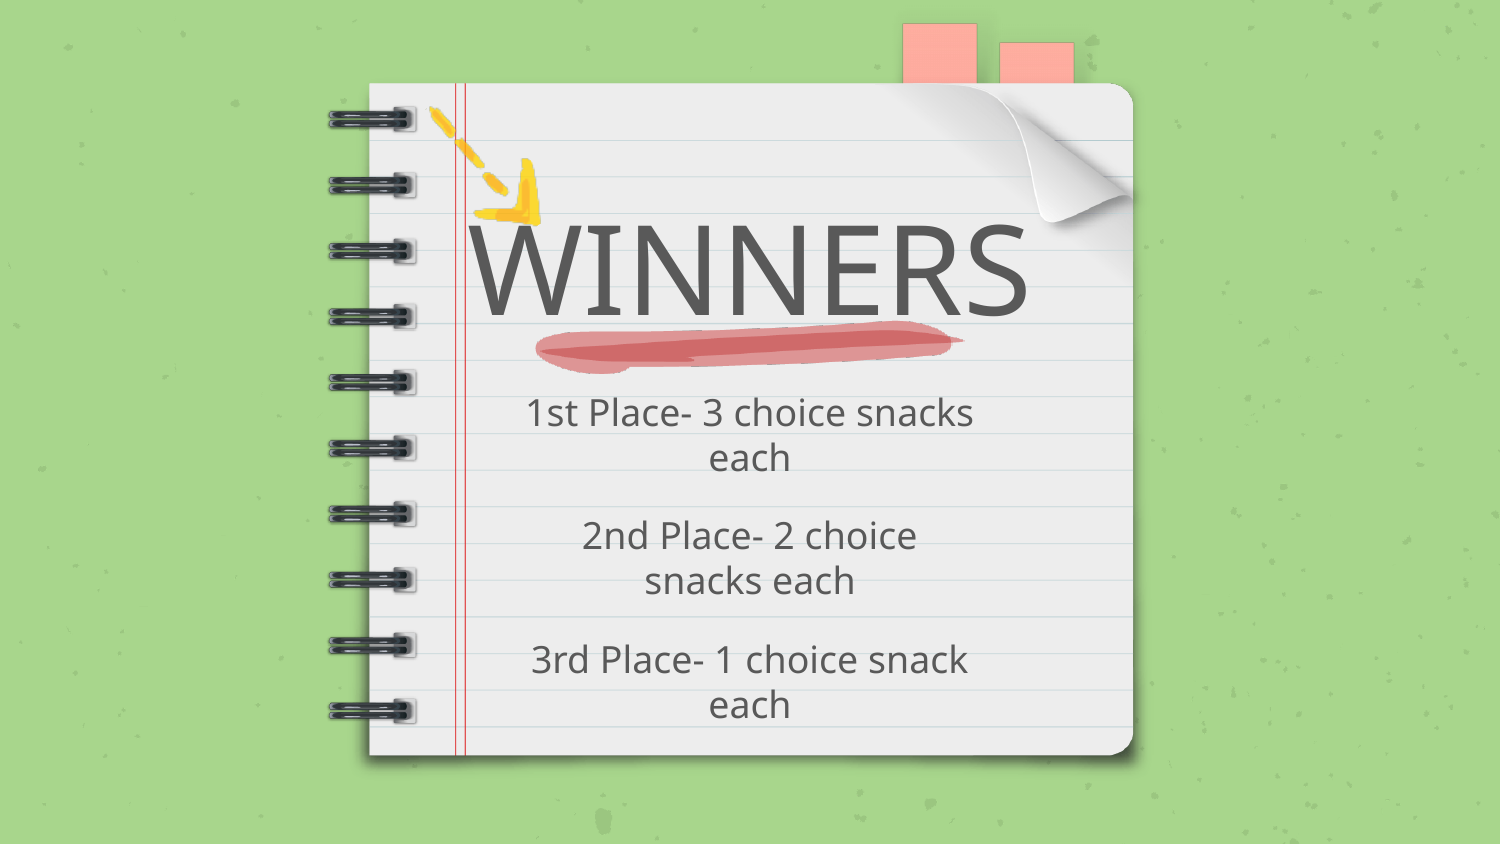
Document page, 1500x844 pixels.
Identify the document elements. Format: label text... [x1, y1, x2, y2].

title WINNERS [421, 172, 1079, 359]
picture [323, 0, 1177, 791]
list 1st Place- 3 choice snacks each 2nd Place- 2 choice snacks each 3rd Place- 1 choice snack each [503, 373, 997, 716]
